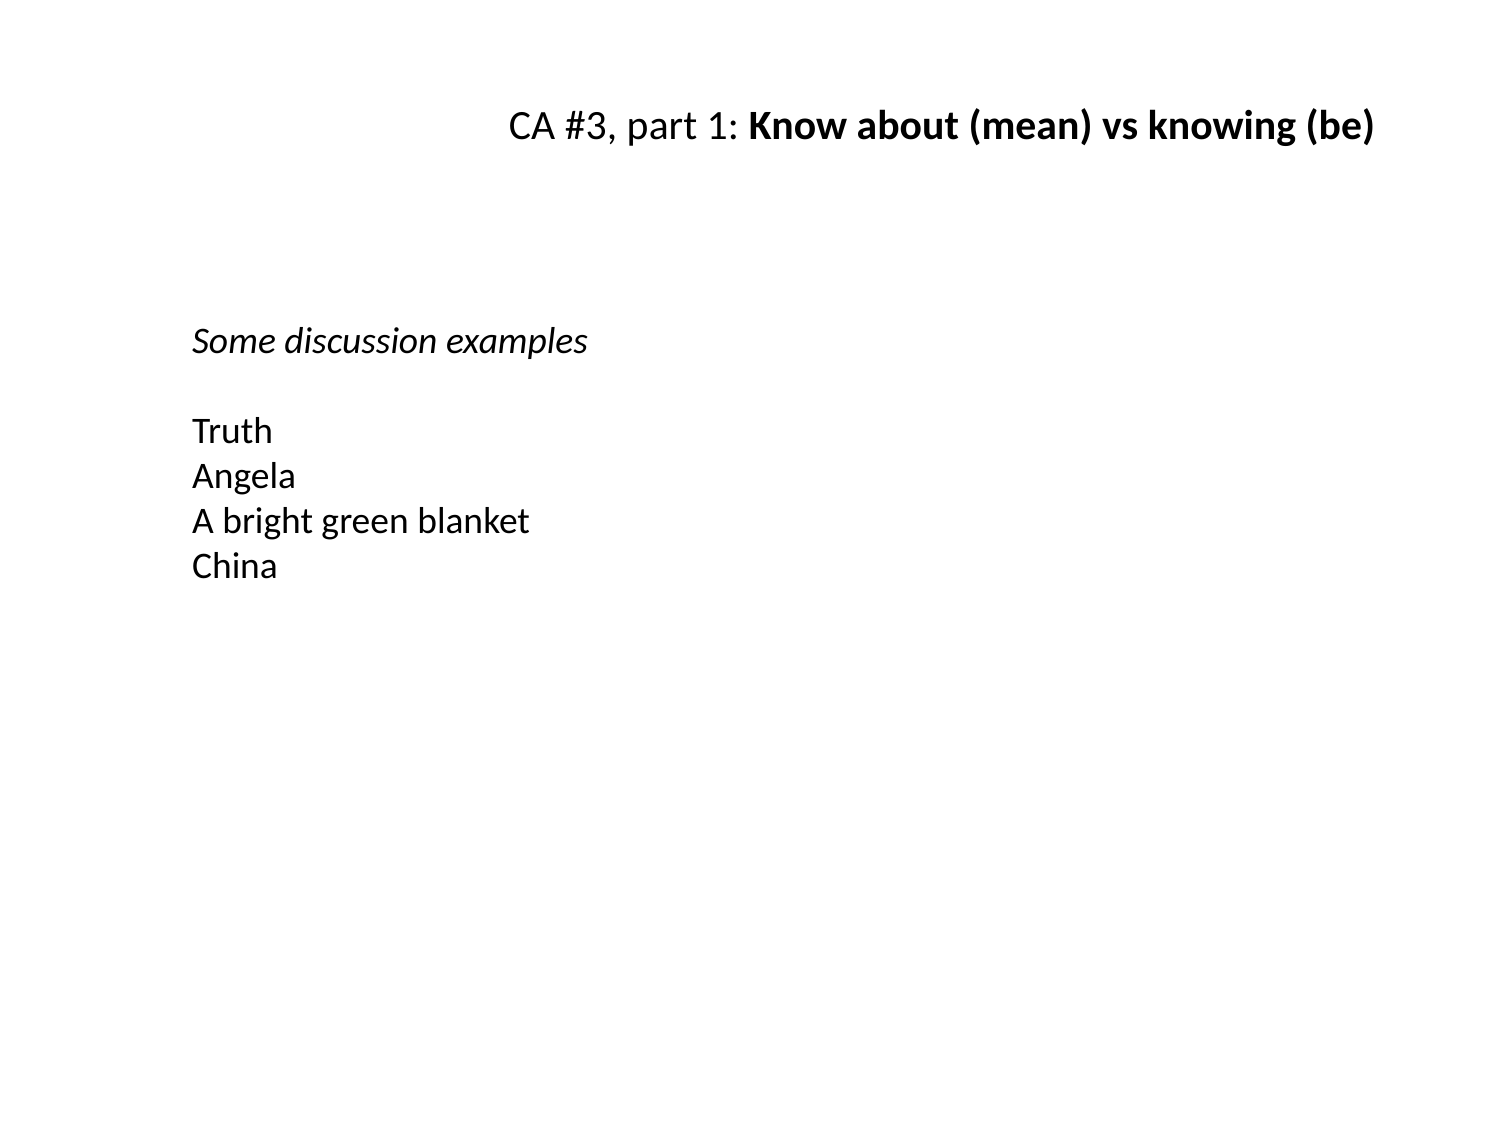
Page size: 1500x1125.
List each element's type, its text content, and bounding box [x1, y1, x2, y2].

text_box CA #3, part 1: Know about (mean) vs knowing (be) [494, 90, 1391, 155]
text_box Some discussion examples Truth Angela A bright green blanket China [177, 308, 604, 683]
